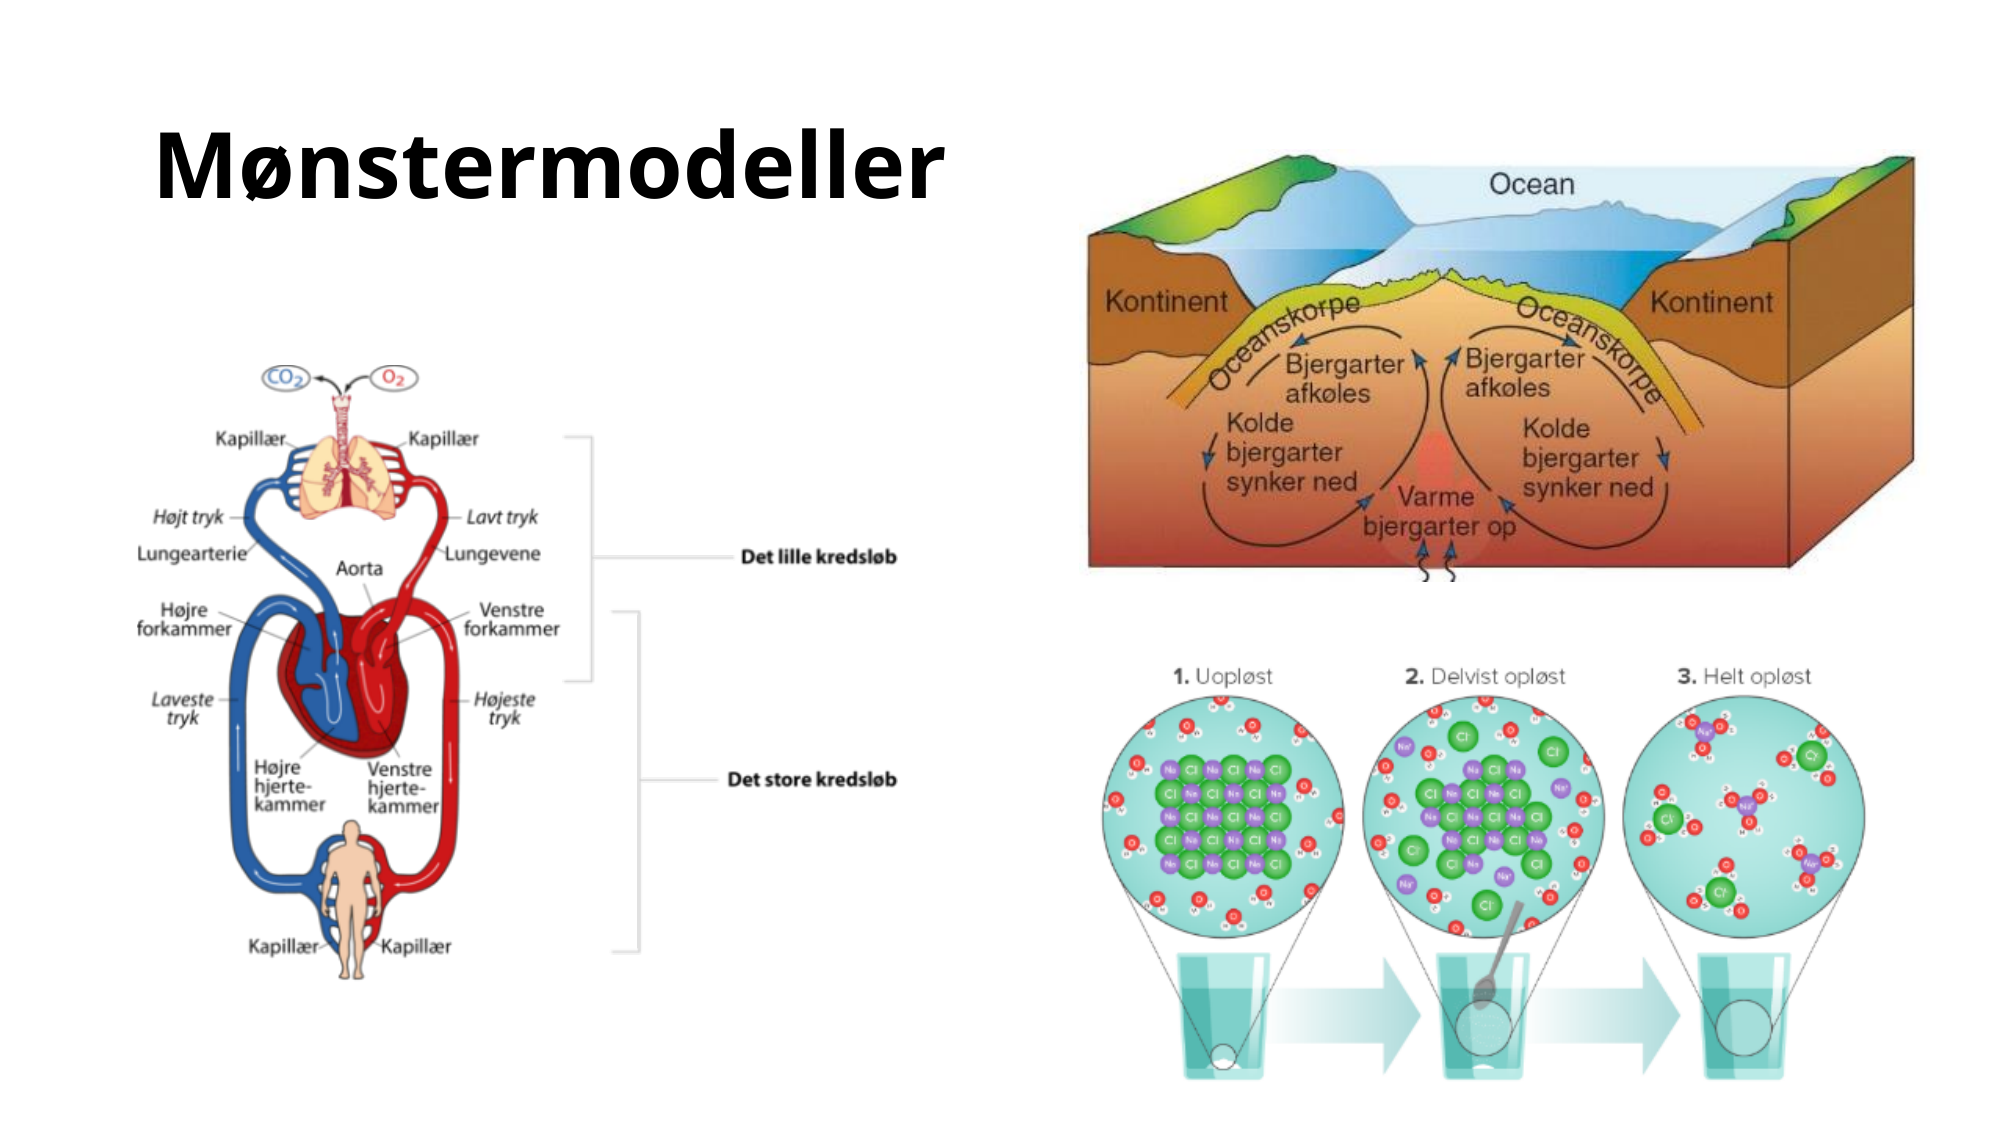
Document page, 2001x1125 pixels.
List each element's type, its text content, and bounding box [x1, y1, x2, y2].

picture [1079, 149, 1930, 582]
picture [137, 365, 898, 983]
picture [1079, 645, 1889, 1102]
title Mønstermodeller [137, 59, 1863, 278]
